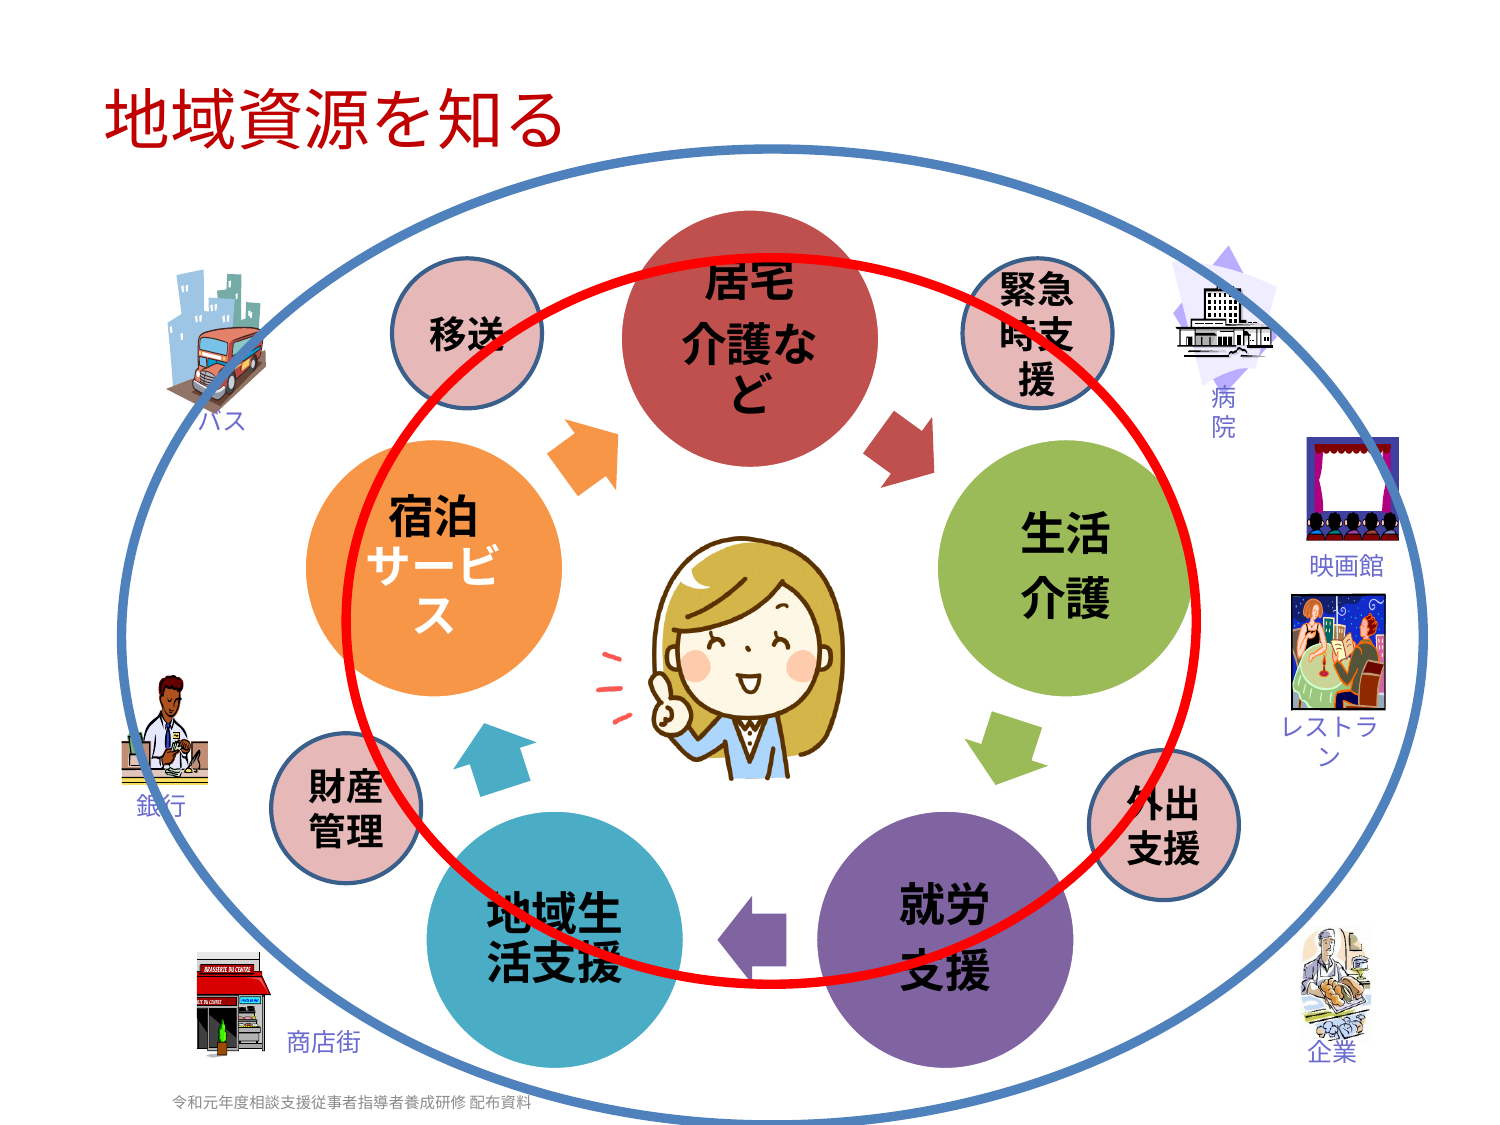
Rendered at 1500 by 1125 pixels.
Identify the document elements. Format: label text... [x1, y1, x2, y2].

picture [196, 951, 272, 1058]
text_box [121, 674, 244, 828]
text_box [464, 146, 1081, 205]
picture [596, 536, 845, 781]
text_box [165, 269, 267, 458]
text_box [1263, 926, 1402, 1080]
text_box [704, 1080, 1052, 1125]
title 地域資源を知る [88, 66, 1439, 171]
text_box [1293, 436, 1405, 602]
footer 令和元年度相談支援従事者指導者養成研修 配布資料 [0, 1079, 704, 1125]
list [0, 207, 1500, 1071]
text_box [1260, 592, 1399, 752]
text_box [1171, 245, 1278, 422]
